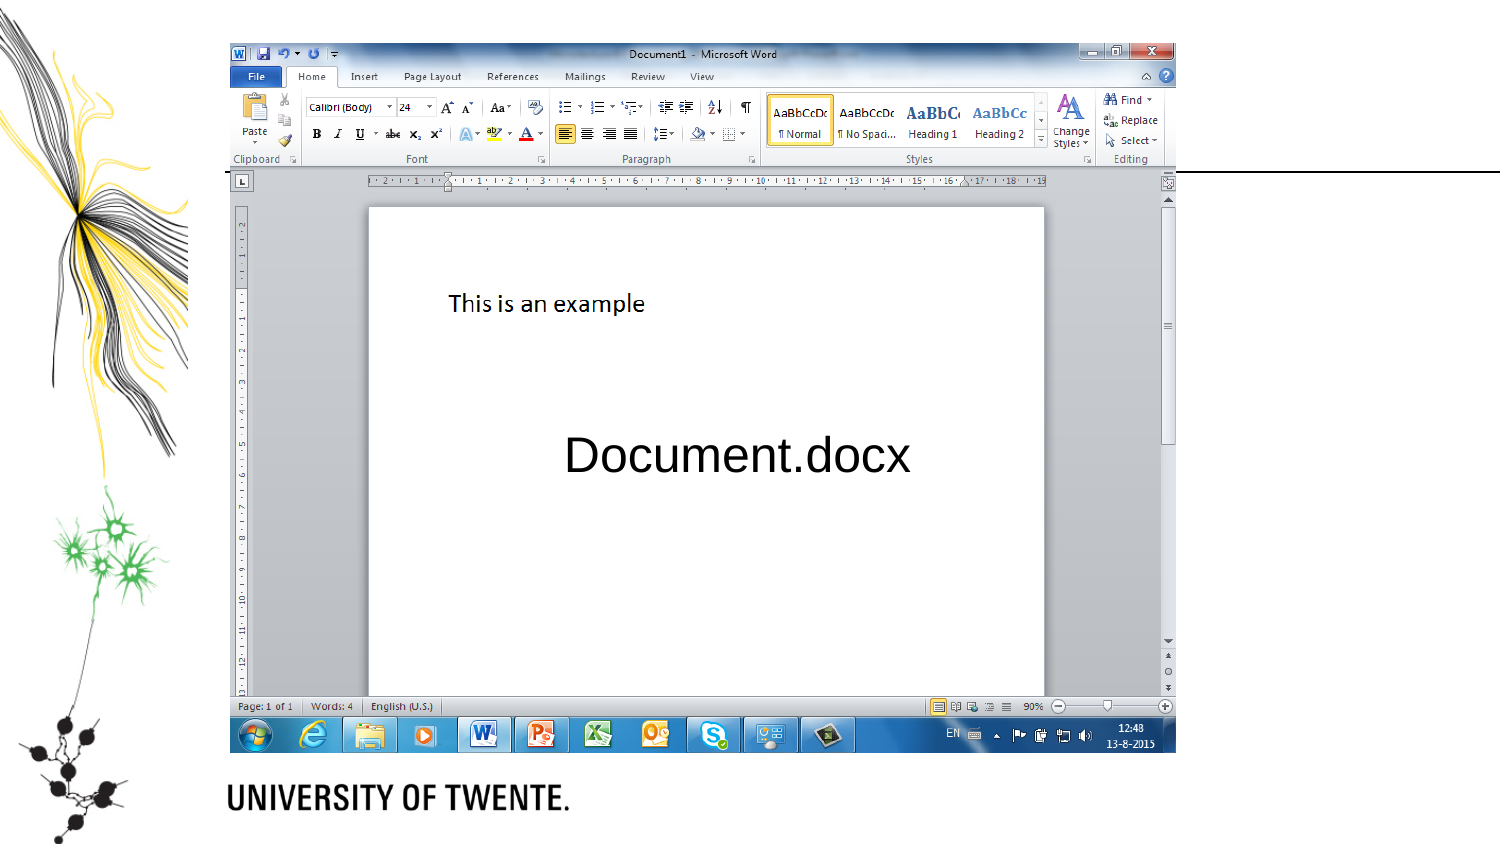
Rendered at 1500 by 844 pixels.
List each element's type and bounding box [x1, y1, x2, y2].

picture [0, 0, 188, 844]
text_box [229, 43, 1176, 753]
picture [203, 759, 591, 835]
